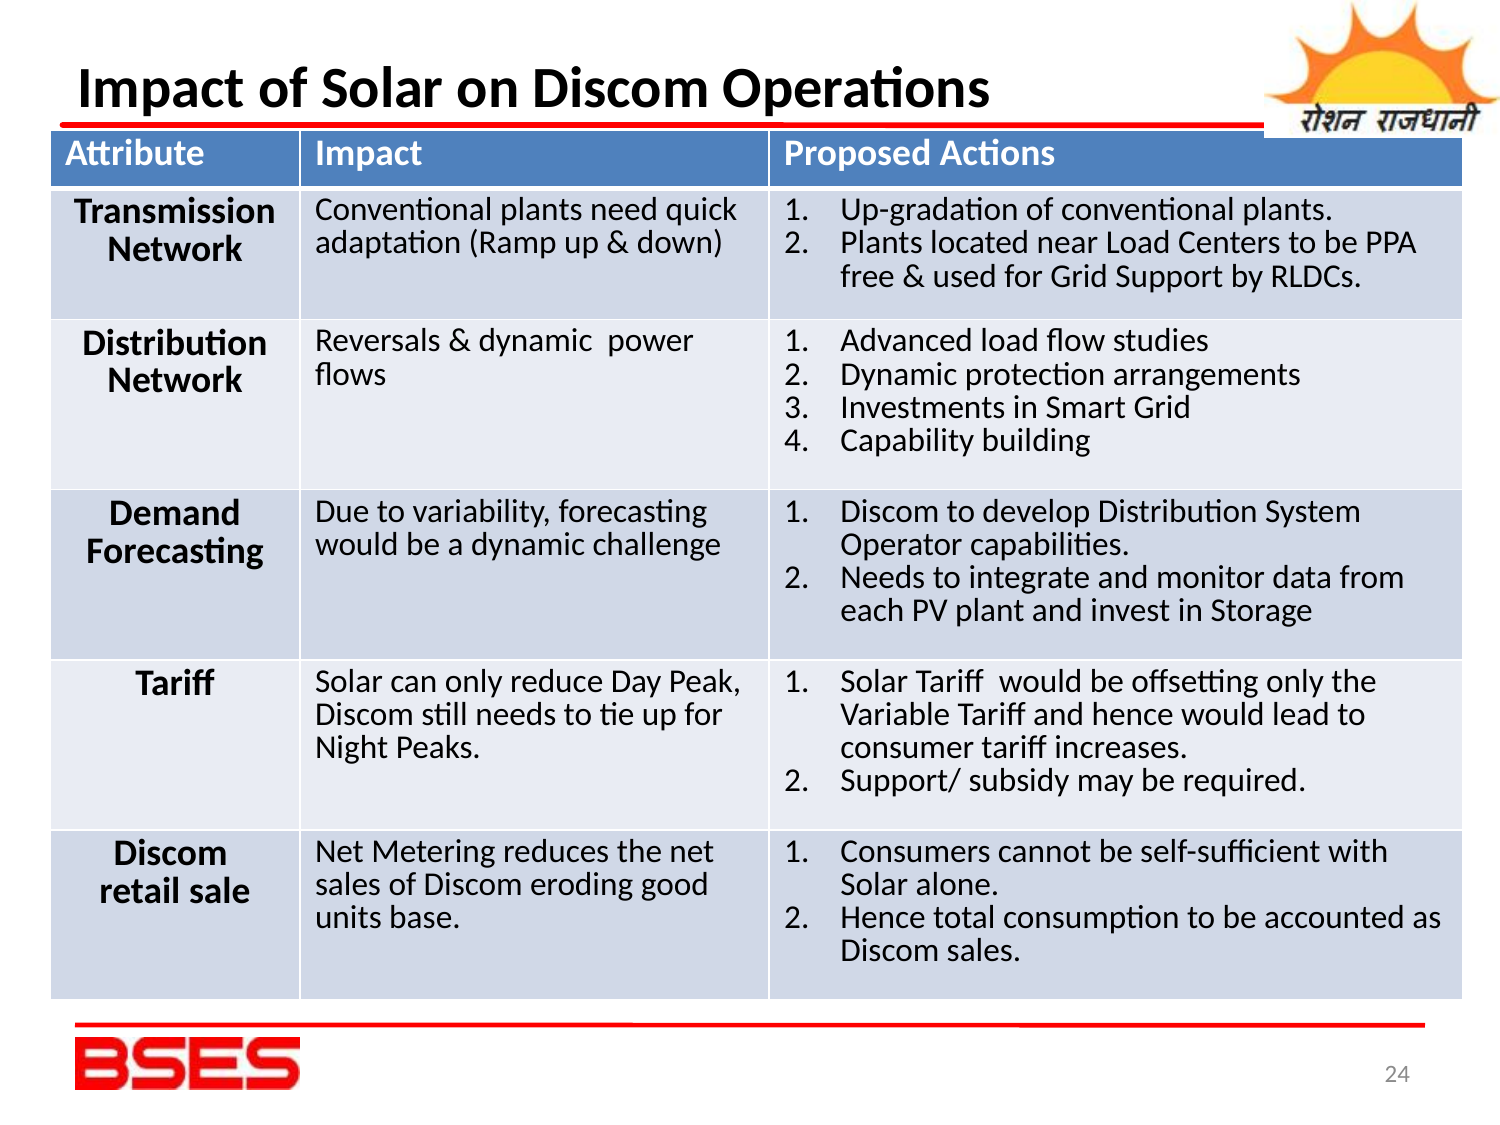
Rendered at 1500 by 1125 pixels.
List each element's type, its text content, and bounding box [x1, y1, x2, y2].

table_cell Tariff [51, 661, 299, 829]
table_cell Solar Tariff would be offsetting only the Variable Tariff and hence would lead to consumer tariff increases. Support/ subsidy may be required. [770, 661, 1462, 829]
table_cell Discom retail sale [51, 831, 299, 999]
table_cell Discom to develop Distribution System Operator capabilities. Needs to integrate and monitor data from each PV plant and invest in Storage [770, 490, 1462, 659]
table_cell Consumers cannot be self-sufficient with Solar alone. Hence total consumption to be accounted as Discom sales. [770, 831, 1462, 999]
table_cell Net Metering reduces the net sales of Discom eroding good units base. [301, 831, 768, 999]
table_header Attribute [51, 131, 299, 186]
table_cell Solar can only reduce Day Peak, Discom still needs to tie up for Night Peaks. [301, 661, 768, 829]
table_cell Transmission Network [51, 191, 299, 319]
picture [75, 1037, 300, 1090]
table_cell Reversals & dynamic power flows [301, 320, 768, 489]
table_cell Up-gradation of conventional plants. Plants located near Load Centers to be PPA free & used for Grid Support by RLDCs. [770, 191, 1462, 319]
table_header Impact [301, 131, 768, 186]
table_cell Advanced load flow studies Dynamic protection arrangements Investments in Smart Grid Capability building [770, 320, 1462, 489]
title Impact of Solar on Discom Operations [62, 37, 1259, 129]
table_cell Demand Forecasting [51, 490, 299, 659]
picture [1264, 0, 1500, 138]
table_cell Conventional plants need quick adaptation (Ramp up & down) [301, 191, 768, 319]
table_cell Due to variability, forecasting would be a dynamic challenge [301, 490, 768, 659]
slide_number 24 [1074, 1042, 1425, 1103]
table_cell Distribution Network [51, 320, 299, 489]
table_header Proposed Actions [770, 131, 1462, 186]
